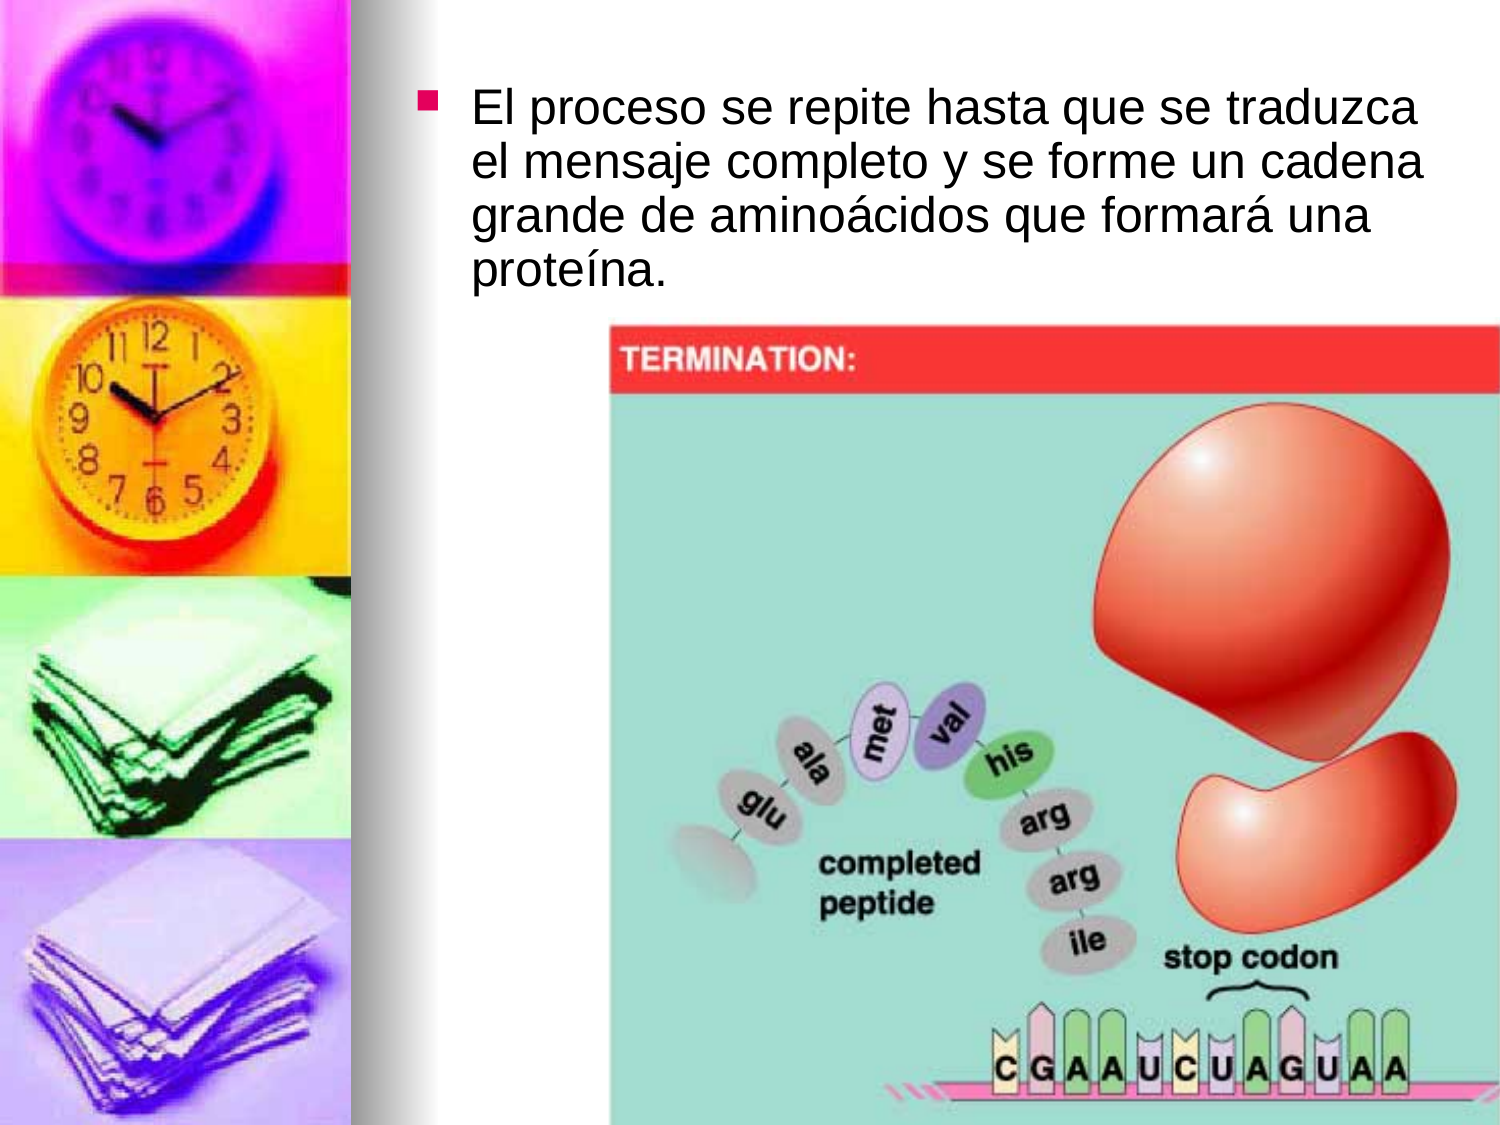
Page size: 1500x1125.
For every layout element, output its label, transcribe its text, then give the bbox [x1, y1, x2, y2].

list El proceso se repite hasta que se traduzca el mensaje completo y se forme un cadena grande de aminoácidos que formará una proteína. [399, 73, 1451, 362]
picture [608, 317, 1500, 1125]
picture [0, 0, 351, 1125]
